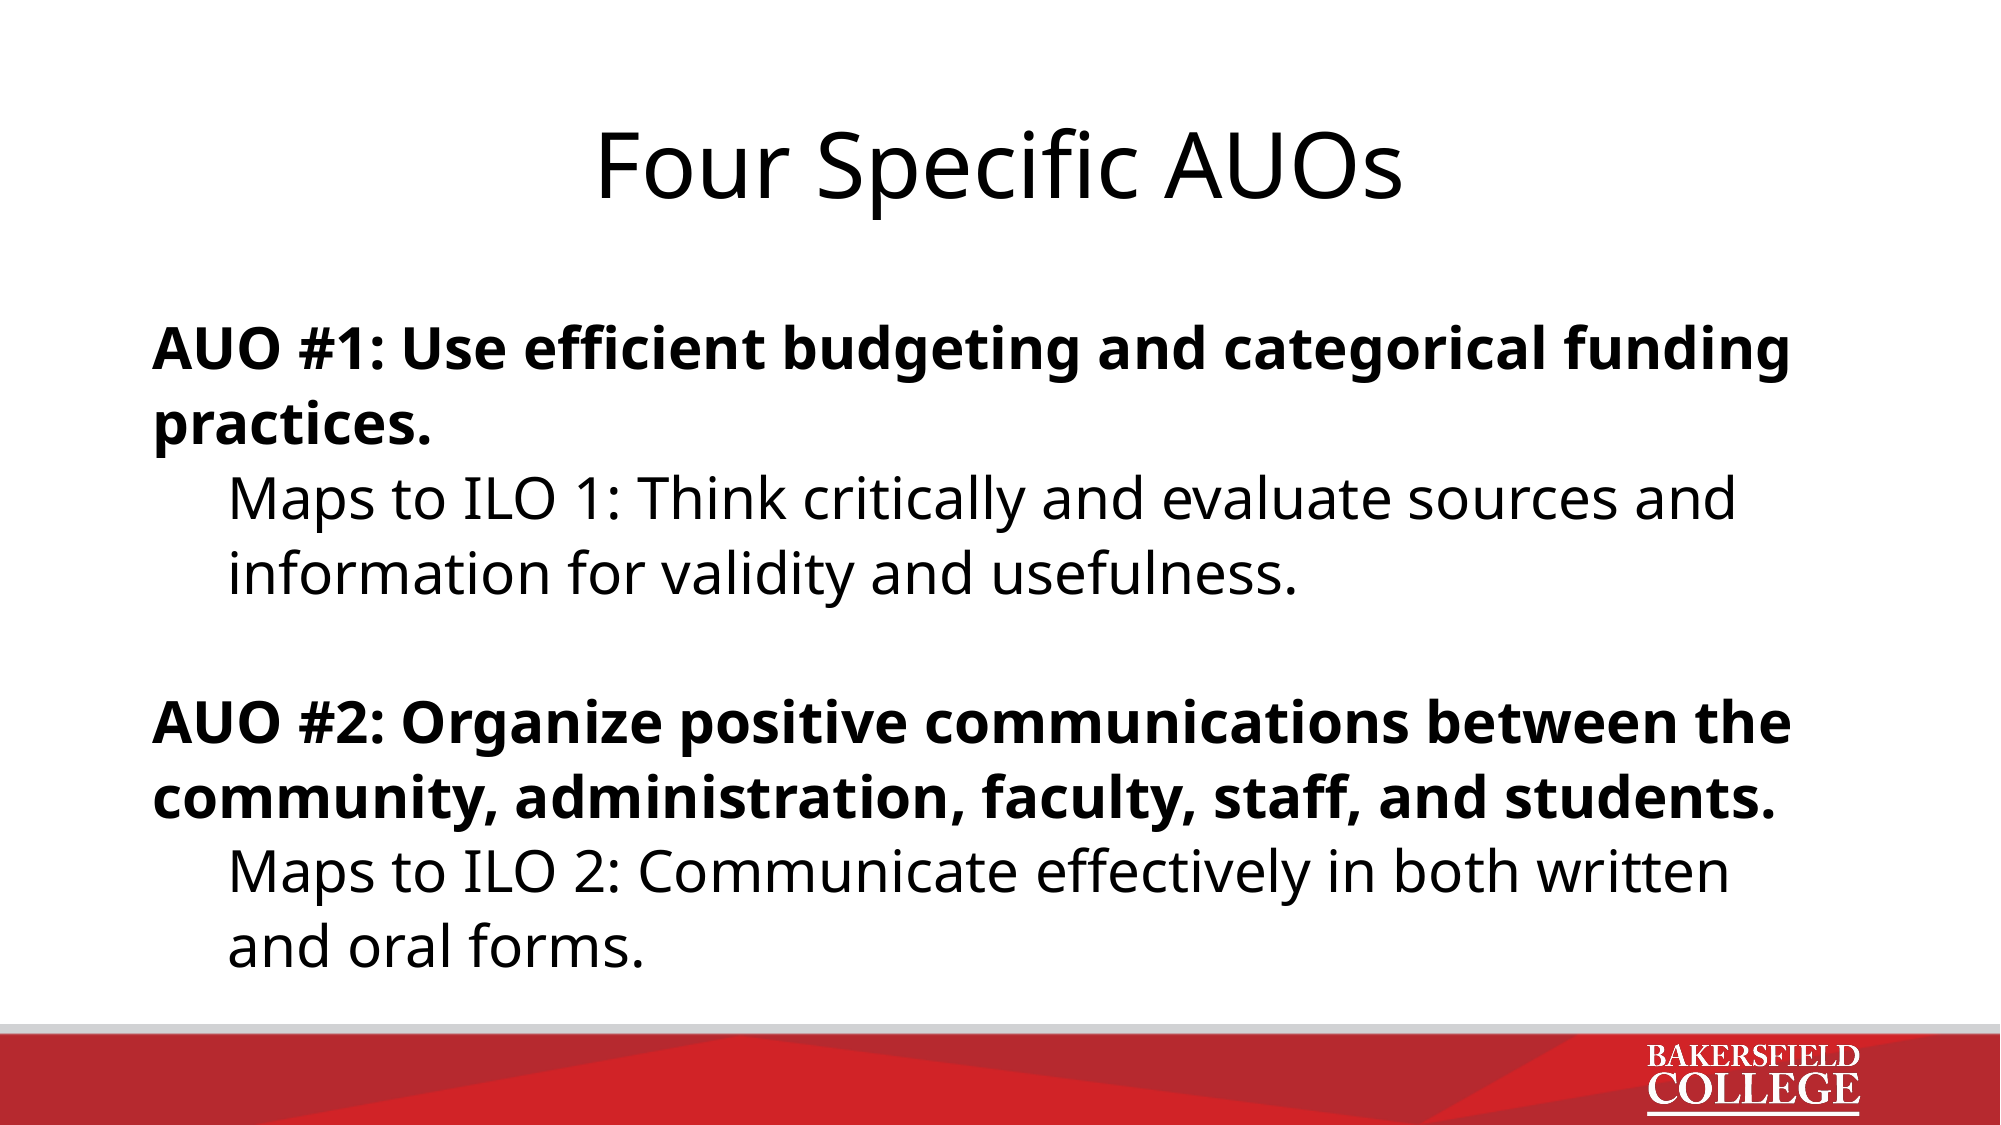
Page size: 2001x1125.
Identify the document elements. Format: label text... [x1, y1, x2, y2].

list AUO #1: Use efficient budgeting and categorical funding practices. Maps to ILO 1: Think critically and evaluate sources and information for validity and usefulness. AUO #2: Organize positive communications between the community, administration, faculty, staff, and students. Maps to ILO 2: Communicate effectively in both written and oral forms. [137, 299, 1863, 1014]
picture [0, 1024, 2000, 1125]
title Four Specific AUOs [137, 59, 1863, 278]
